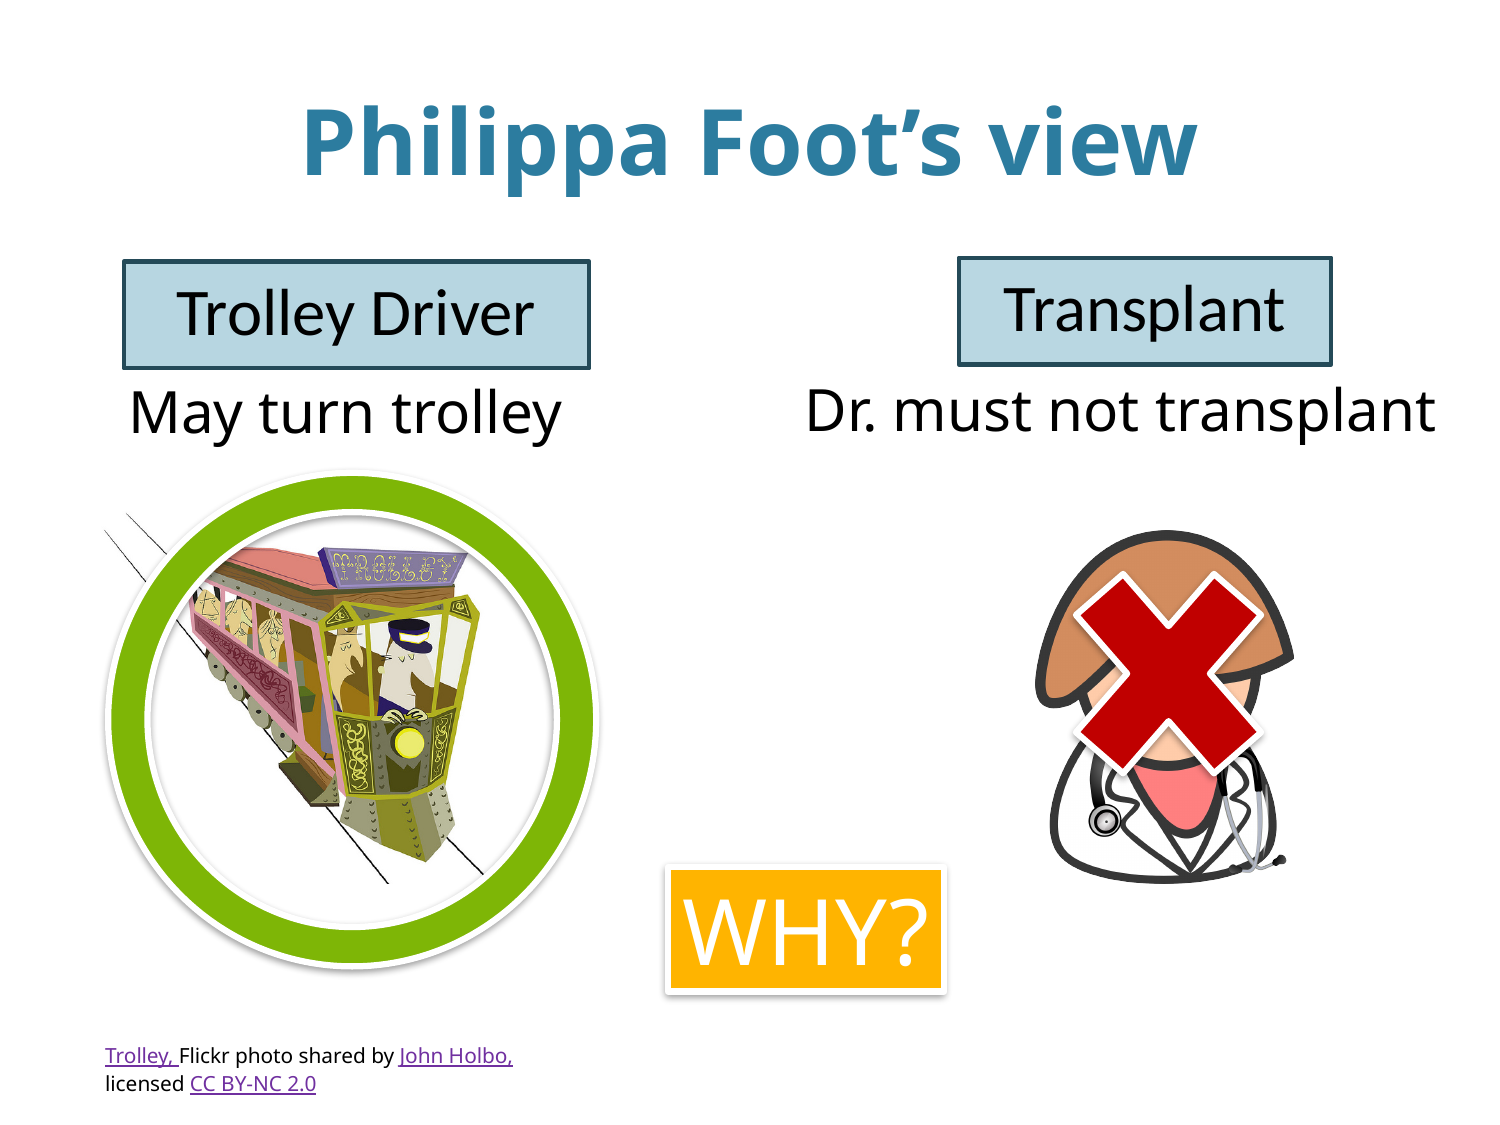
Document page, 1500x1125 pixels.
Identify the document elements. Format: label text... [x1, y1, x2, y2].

title Philippa Foot’s view [75, 45, 1425, 233]
text_box Trolley, Flickr photo shared by John Holbo, licensed CC BY-NC 2.0 [90, 1035, 567, 1107]
picture [86, 495, 496, 884]
text_box May turn trolley [113, 368, 577, 454]
text_box WHY? [665, 864, 947, 995]
text_box Dr. must not transplant [790, 365, 1452, 451]
text_box [245, 469, 459, 494]
text_box [173, 520, 600, 970]
picture [1035, 530, 1294, 884]
list Transplant [957, 256, 1333, 365]
list Trolley Driver [122, 259, 591, 370]
